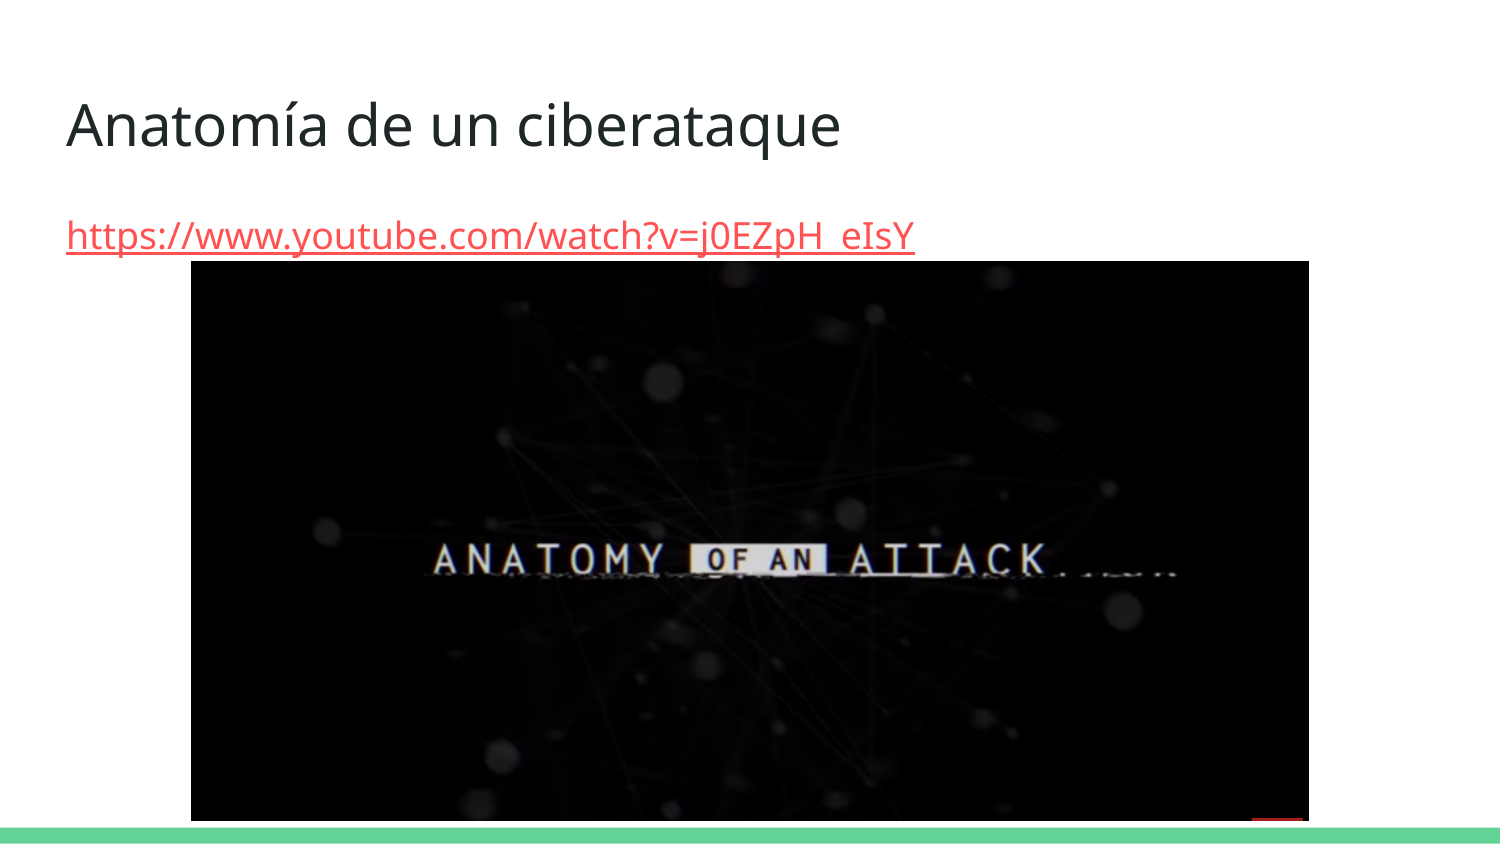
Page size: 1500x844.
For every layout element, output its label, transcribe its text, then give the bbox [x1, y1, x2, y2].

picture [191, 261, 1309, 822]
title Anatomía de un ciberataque [51, 72, 1449, 167]
list https://www.youtube.com/watch?v=j0EZpH_eIsY [51, 189, 1449, 778]
